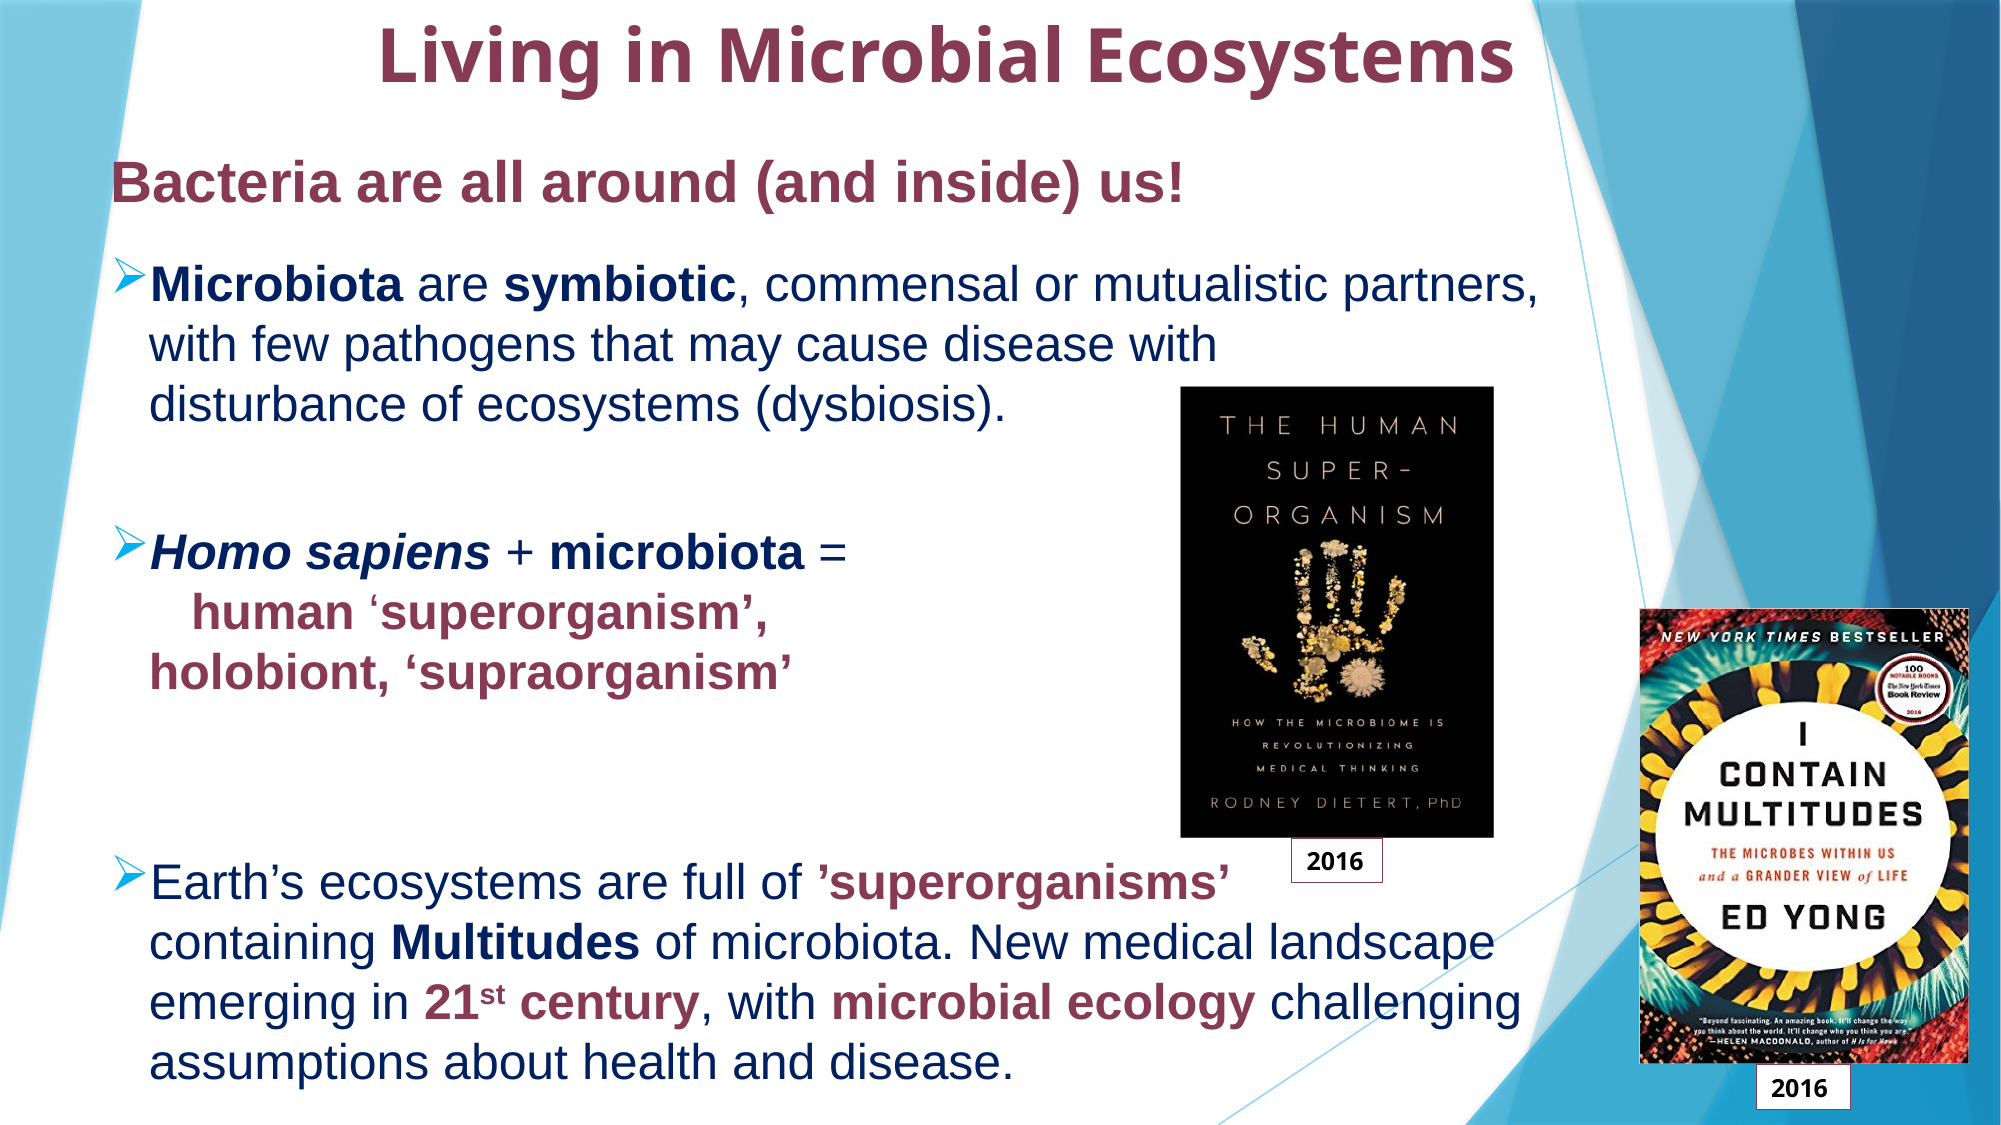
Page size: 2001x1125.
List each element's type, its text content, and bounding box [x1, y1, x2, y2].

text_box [1179, 386, 1494, 885]
text_box Bacteria are all around (and inside) us! Microbiota are symbiotic, commensal or mutualistic partners, with few pathogens that may cause disease with disturbance of ecosystems (dysbiosis). Homo sapiens + microbiota = human ‘superorganism’, holobiont, ‘supraorganism’ Earth’s ecosystems are full of ’superorganisms’ containing Multitudes of microbiota. New medical landscape emerging in 21st century, with microbial ecology challenging assumptions about health and disease. [95, 136, 1661, 1097]
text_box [1638, 608, 1969, 1111]
text_box Living in Microbial Ecosystems [0, 0, 1894, 105]
